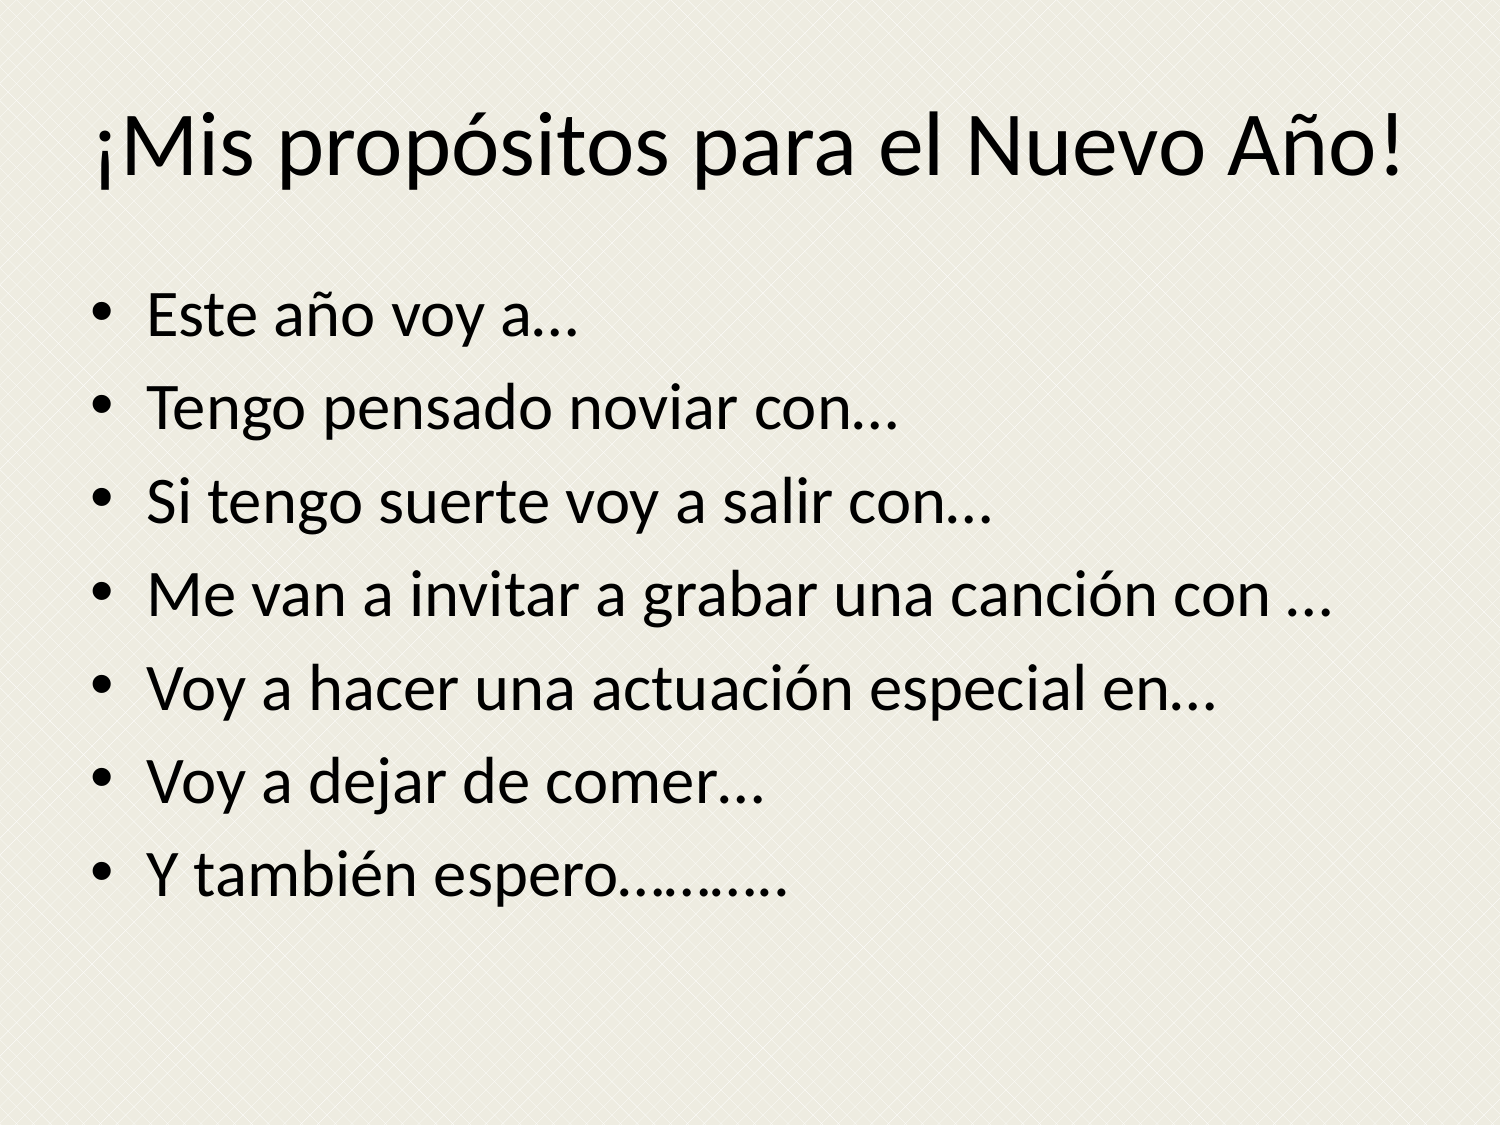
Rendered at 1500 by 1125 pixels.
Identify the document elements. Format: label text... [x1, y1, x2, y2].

title ¡Mis propósitos para el Nuevo Año! [74, 44, 1426, 233]
list Este año voy a… Tengo pensado noviar con… Si tengo suerte voy a salir con… Me van a invitar a grabar una canción con … Voy a hacer una actuación especial en… Voy a dejar de comer… Y también espero……….. [74, 262, 1426, 1006]
